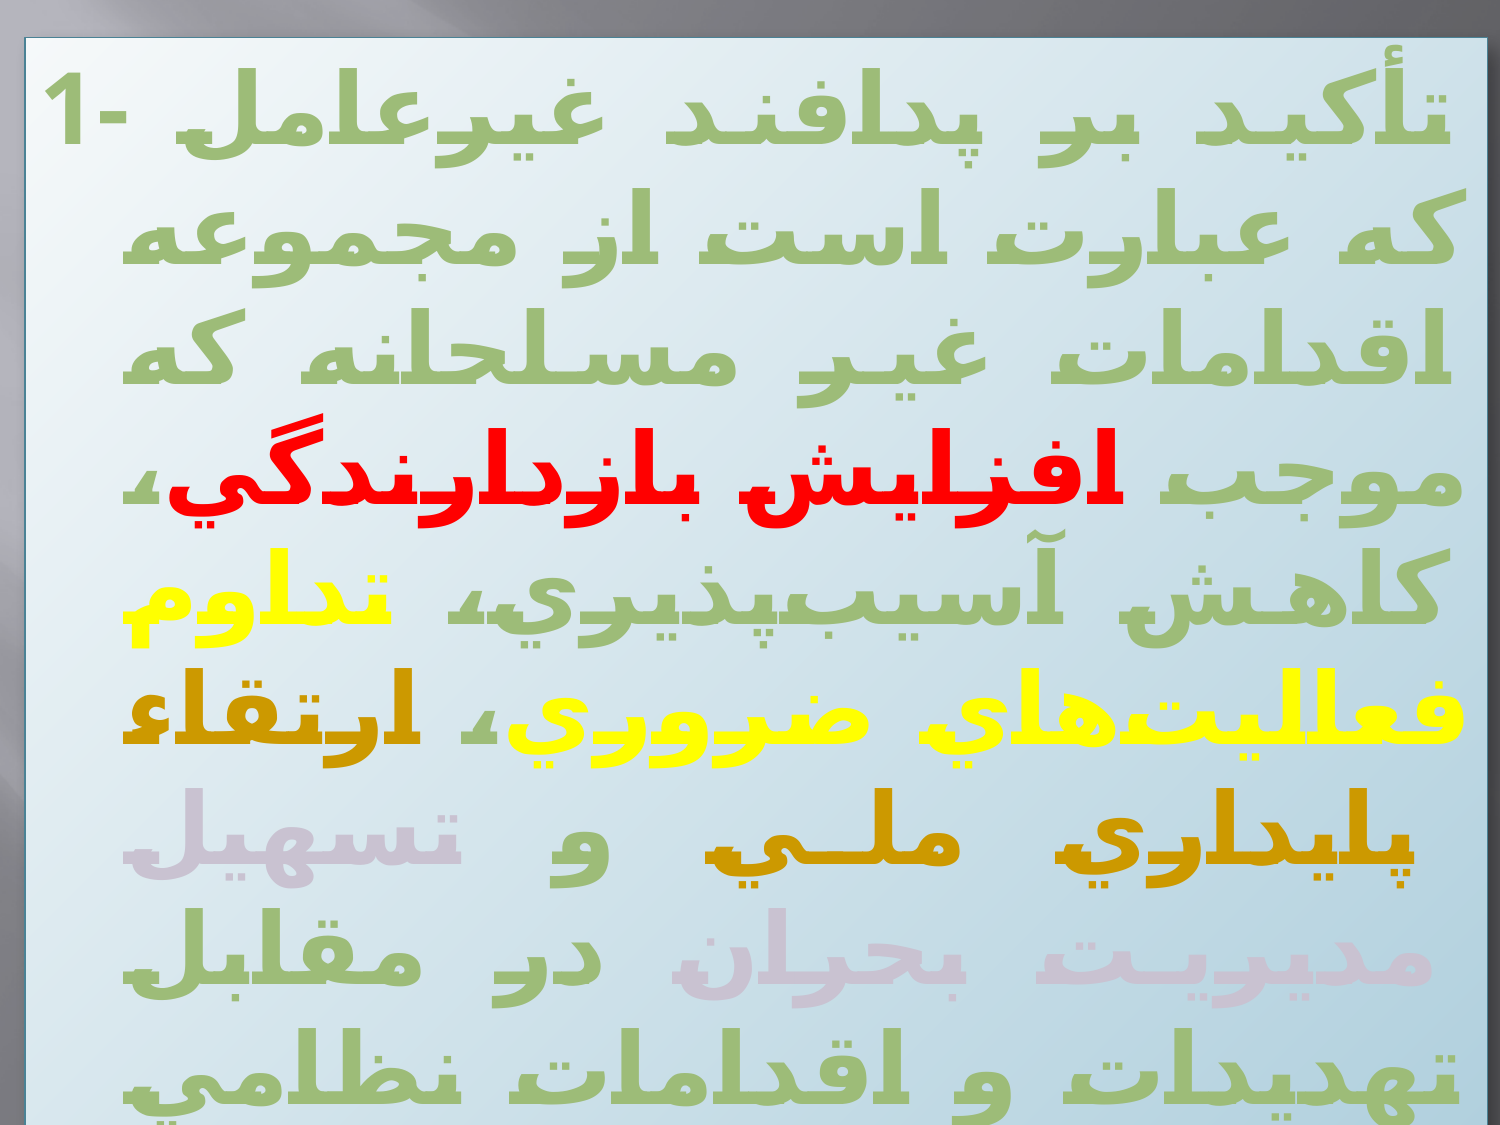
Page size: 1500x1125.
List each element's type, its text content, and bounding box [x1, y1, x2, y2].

text_box 1- تأكيد بر پدافند غيرعامل كه عبارت است از مجموعه اقدامات غير مسلحانه كه موجب افزايش بازدارندگي، كاهش آسيب‌پذيري، تداوم فعاليت‌هاي ضروري، ارتقاء پايداري ملي و تسهيل مديريت بحران در مقابل تهديدات و اقدامات نظامي دشمن مي‌گردد. [24, 37, 1488, 1125]
